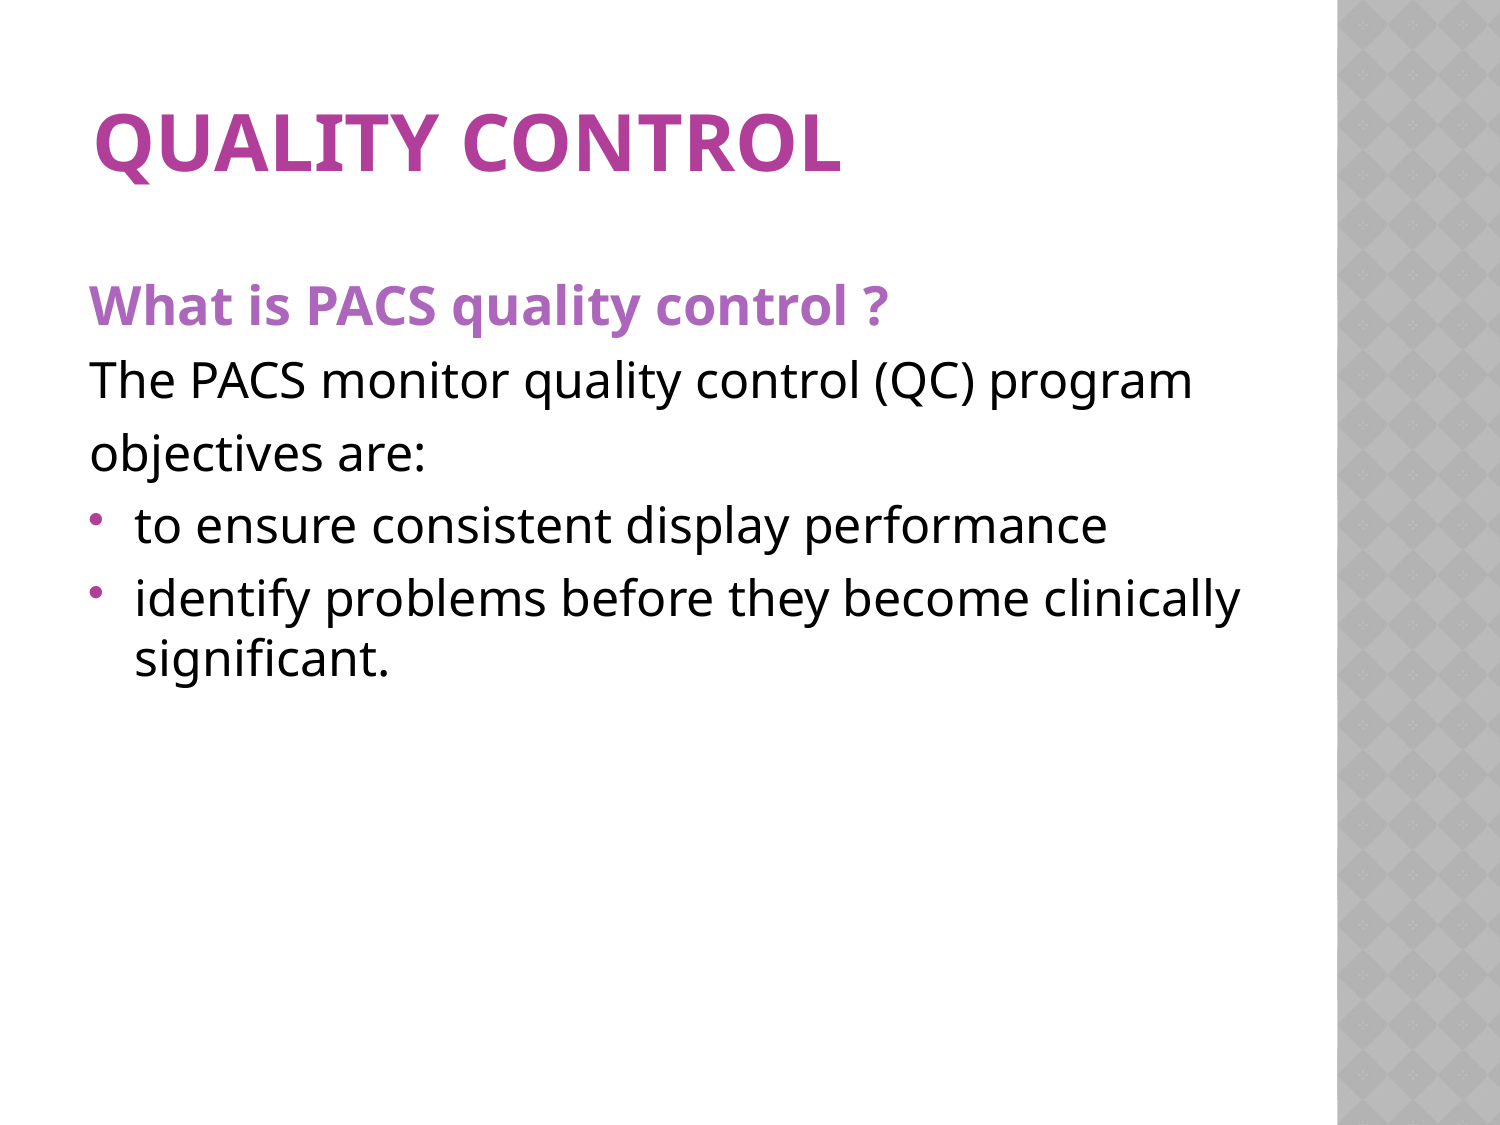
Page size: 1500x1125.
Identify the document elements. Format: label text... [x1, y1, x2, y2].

list What is PACS quality control ? The PACS monitor quality control (QC) program objectives are: to ensure consistent display performance identify problems before they become clinically significant. [75, 264, 1263, 1059]
title Quality Control [64, 0, 1253, 188]
